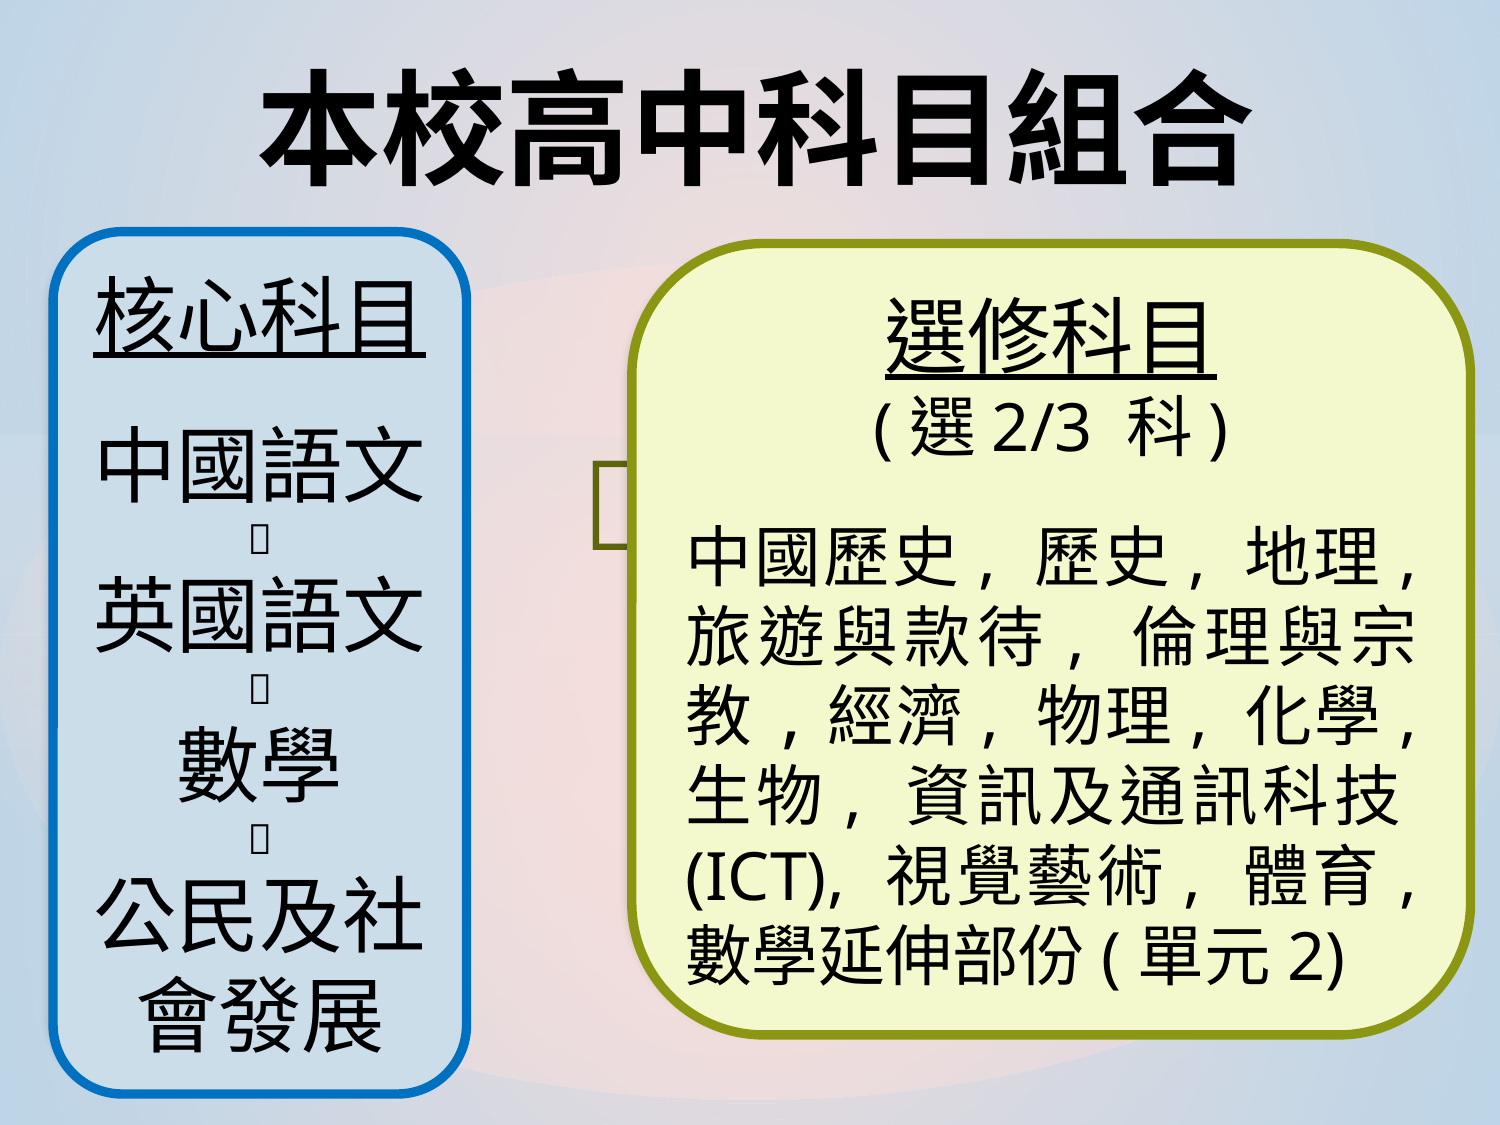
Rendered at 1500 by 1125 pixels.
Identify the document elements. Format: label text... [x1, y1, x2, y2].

text_box 選修科目 (選2/3 科) 中國歷史, 歷史, 地理, 旅遊與款待, 倫理與宗教,經濟, 物理, 化學, 生物, 資訊及通訊科技(ICT), 視覺藝術, 體育, 數學延伸部份(單元2) [631, 242, 1472, 1036]
text_box 核心科目 中國語文  英國語文  數學  公民及社會發展 [52, 230, 468, 1095]
subtitle 本校高中科目組合  [41, 42, 1471, 1094]
